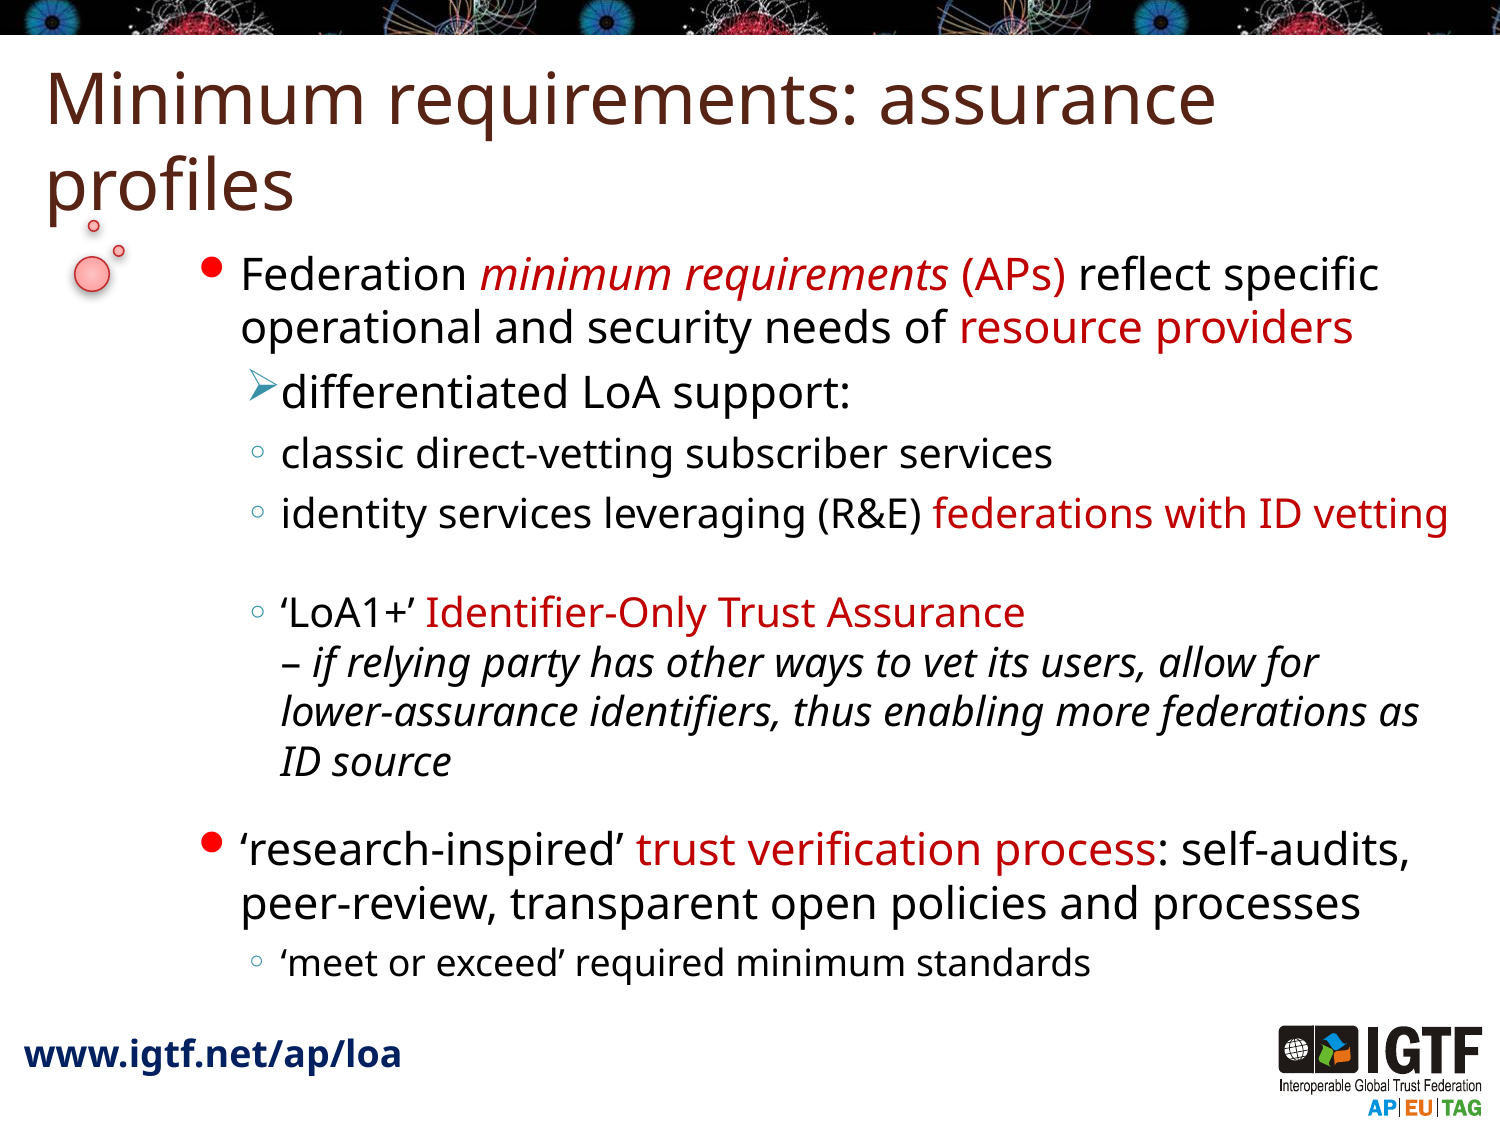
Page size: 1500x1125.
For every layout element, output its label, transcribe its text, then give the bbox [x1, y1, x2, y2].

title Minimum requirements: assurance profiles [29, 45, 1466, 233]
picture [1278, 1022, 1483, 1118]
list Federation minimum requirements (APs) reflect specific operational and security needs of resource providers differentiated LoA support: classic direct-vetting subscriber services identity services leveraging (R&E) federations with ID vetting ‘LoA1+’ Identifier-Only Trust Assurance – if relying party has other ways to vet its users, allow for lower-assurance identifiers, thus enabling more federations as ID source ‘research-inspired’ trust verification process: self-audits, peer-review, transparent open policies and processes ‘meet or exceed’ required minimum standards [171, 237, 1466, 1025]
text_box www.igtf.net/ap/loa [8, 1023, 418, 1083]
picture [0, 0, 1500, 35]
